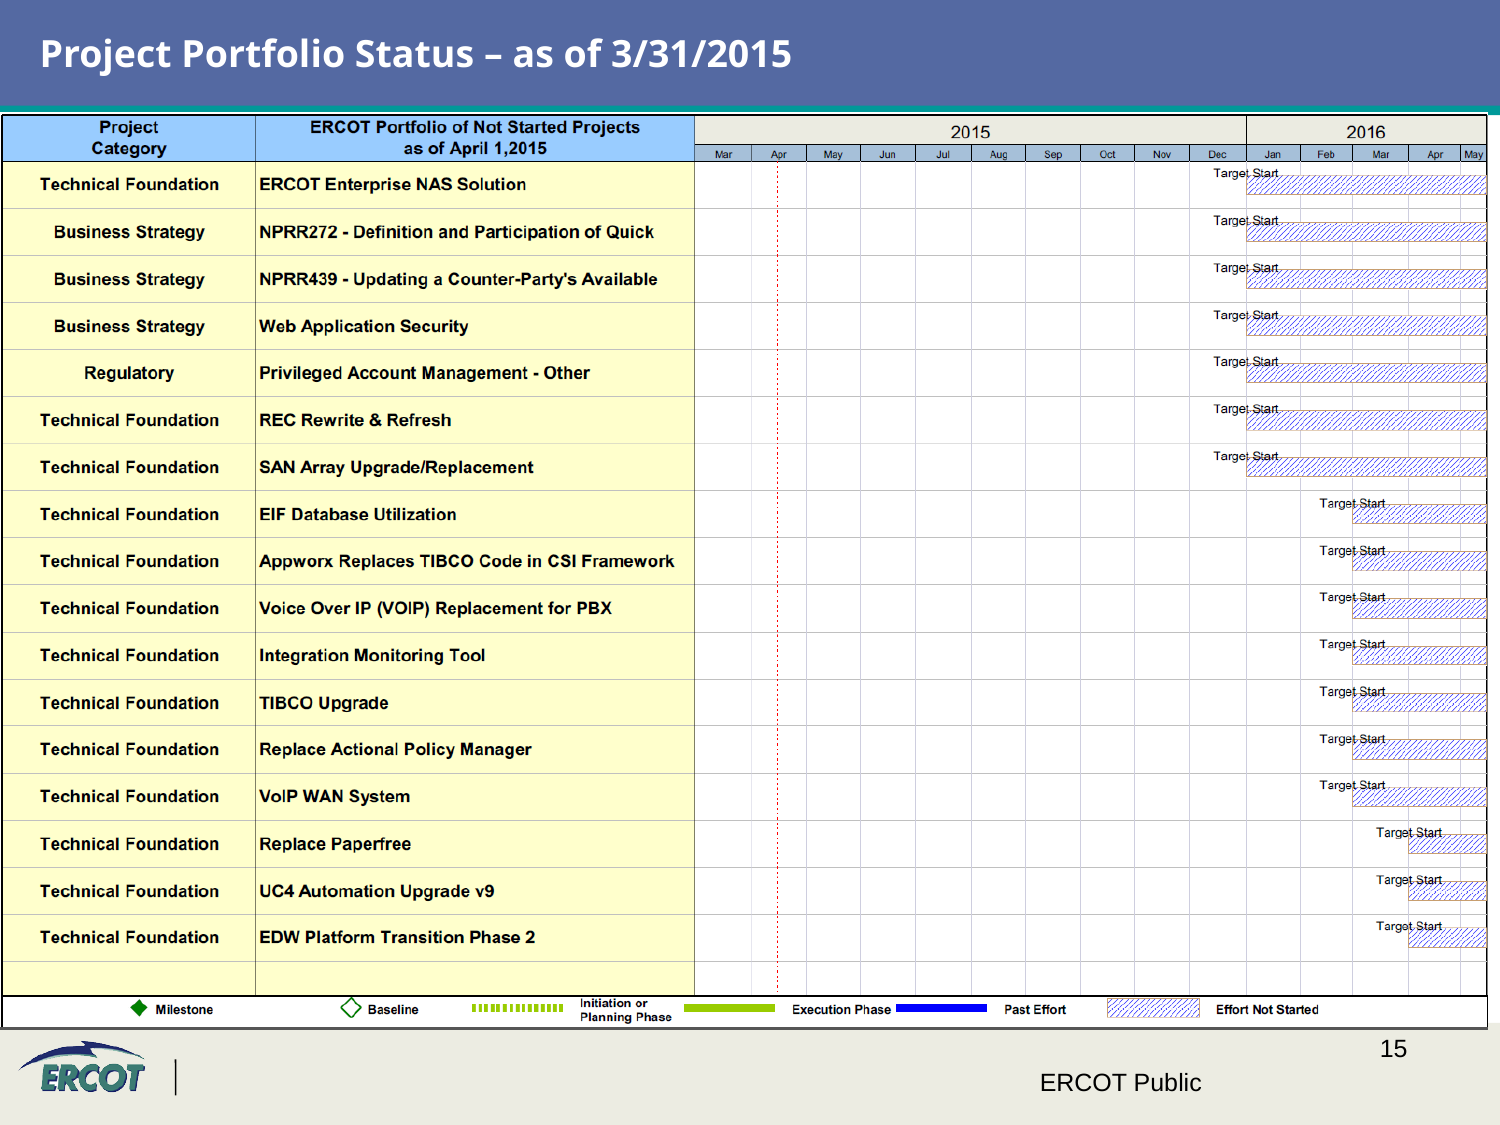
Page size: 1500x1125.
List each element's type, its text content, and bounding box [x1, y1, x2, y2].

picture [0, 112, 1488, 1030]
picture [10, 1031, 151, 1111]
footer ERCOT Public [1025, 1059, 1438, 1125]
text_box [24, 22, 1450, 85]
text_box Project Portfolio Status – as of 3/31/2015 [24, 30, 1163, 106]
